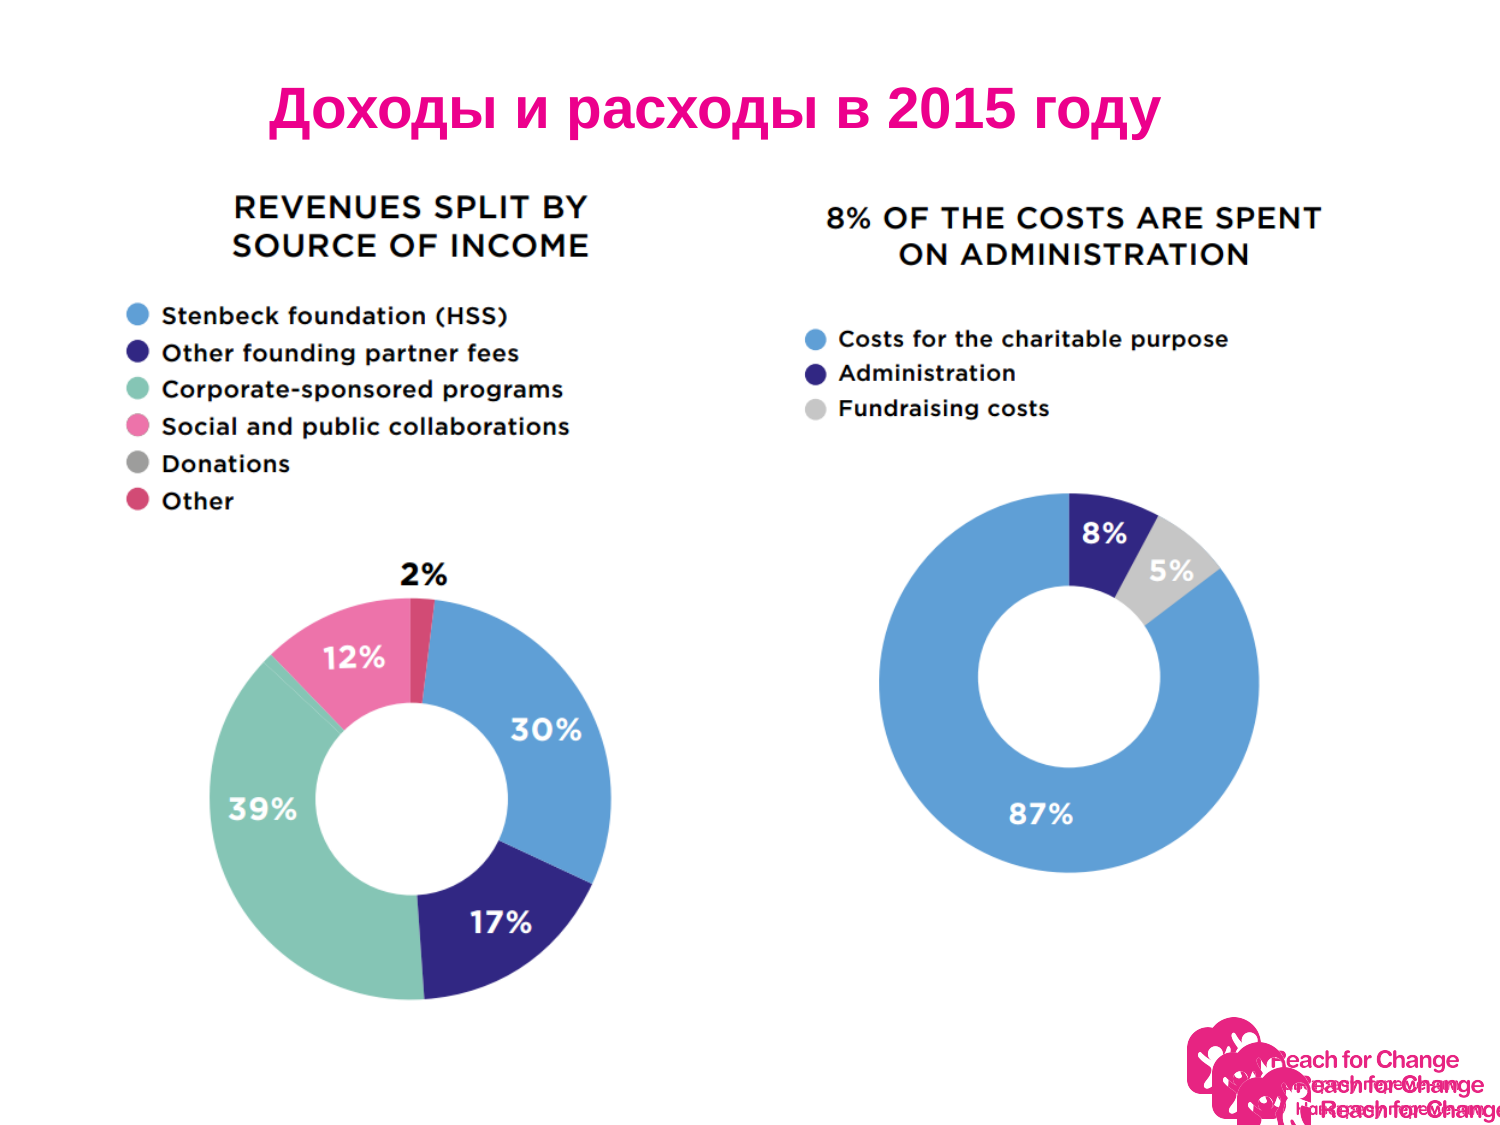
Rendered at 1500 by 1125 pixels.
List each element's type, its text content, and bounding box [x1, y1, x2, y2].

picture [1187, 1017, 1500, 1125]
title Доходы и расходы в 2015 году [269, 70, 1172, 141]
picture [116, 187, 626, 1009]
picture [796, 198, 1328, 880]
